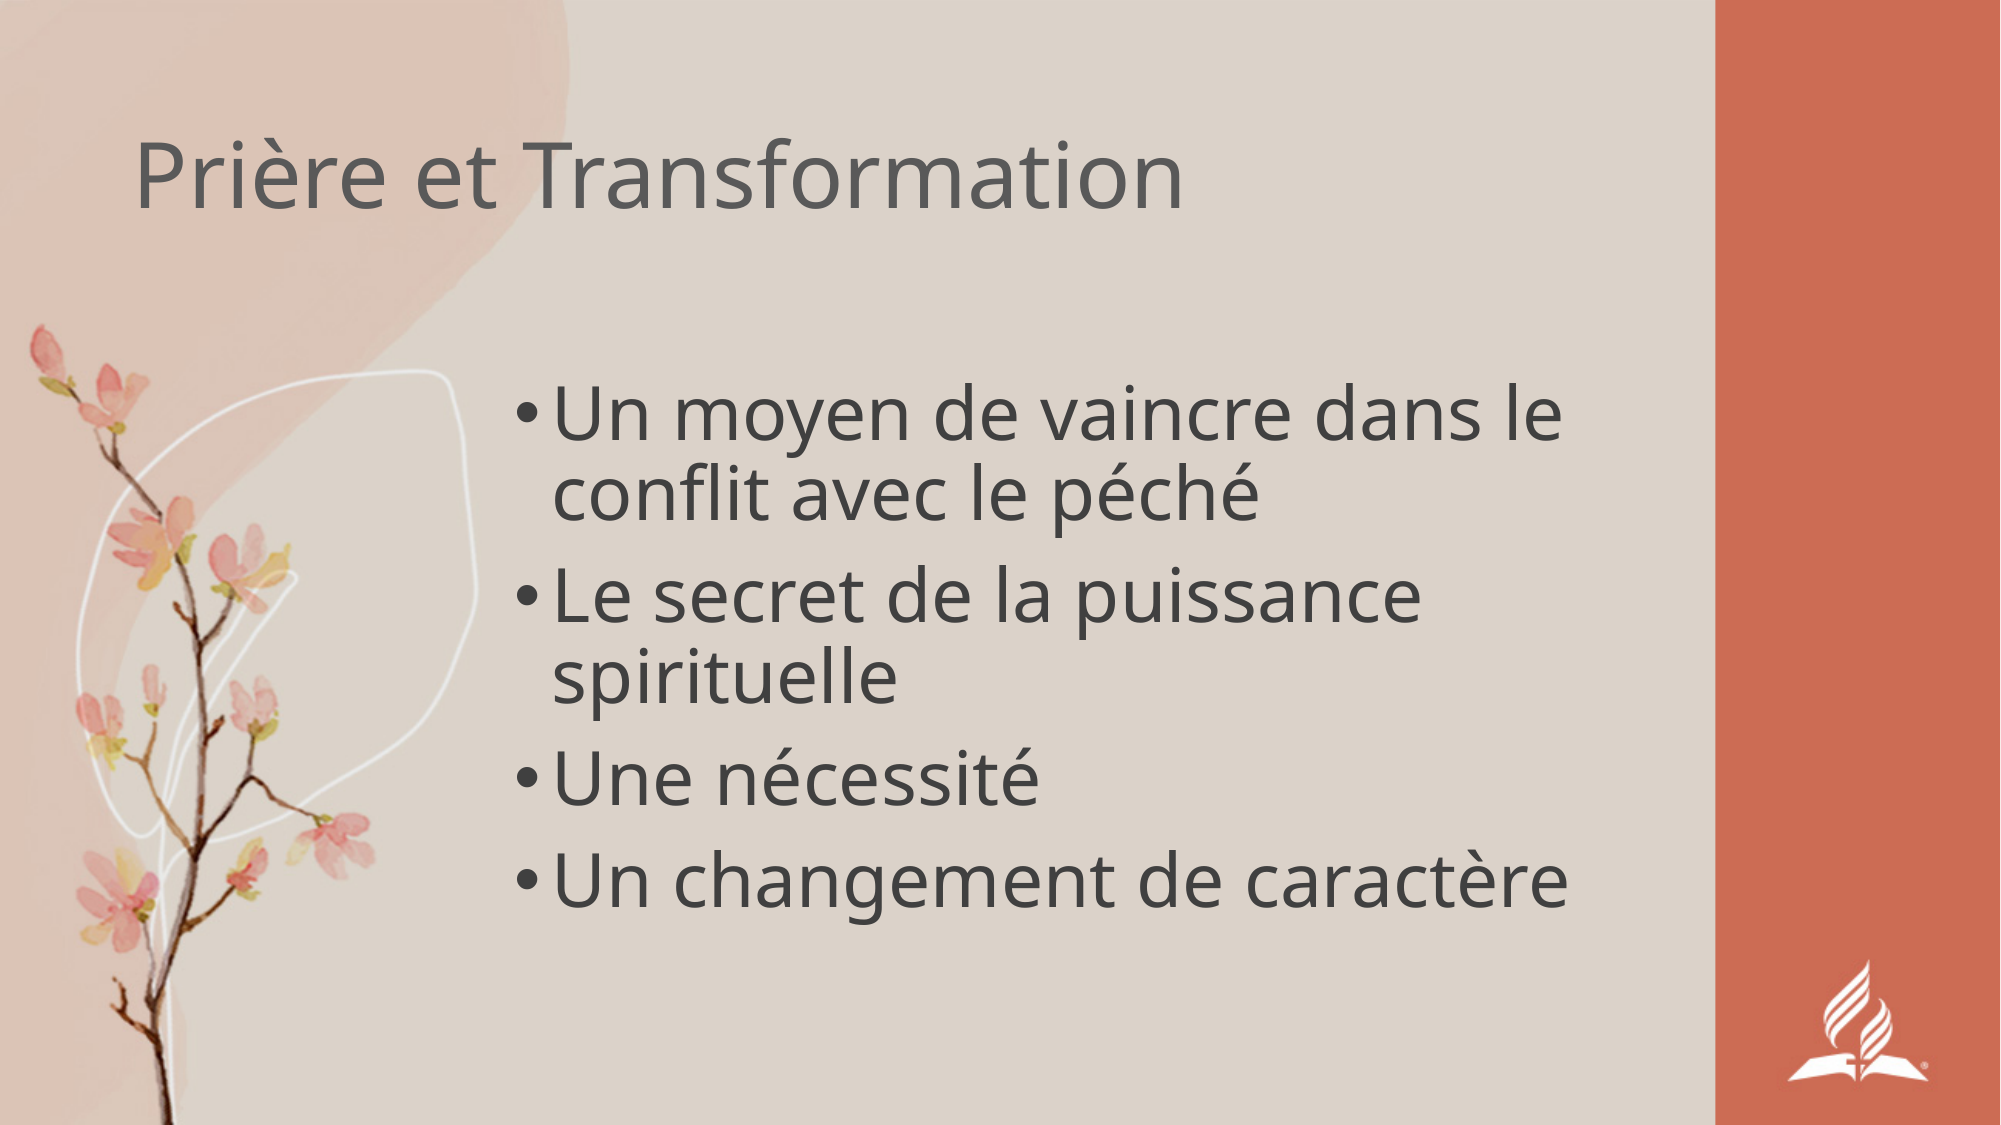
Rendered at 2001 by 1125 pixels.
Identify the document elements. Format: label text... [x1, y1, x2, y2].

picture [0, 0, 2001, 1125]
list Un moyen de vaincre dans le conflit avec le péché Le secret de la puissance spirituelle Une nécessité Un changement de caractère [499, 367, 1738, 1043]
title Prière et Transformation [117, 70, 1532, 288]
